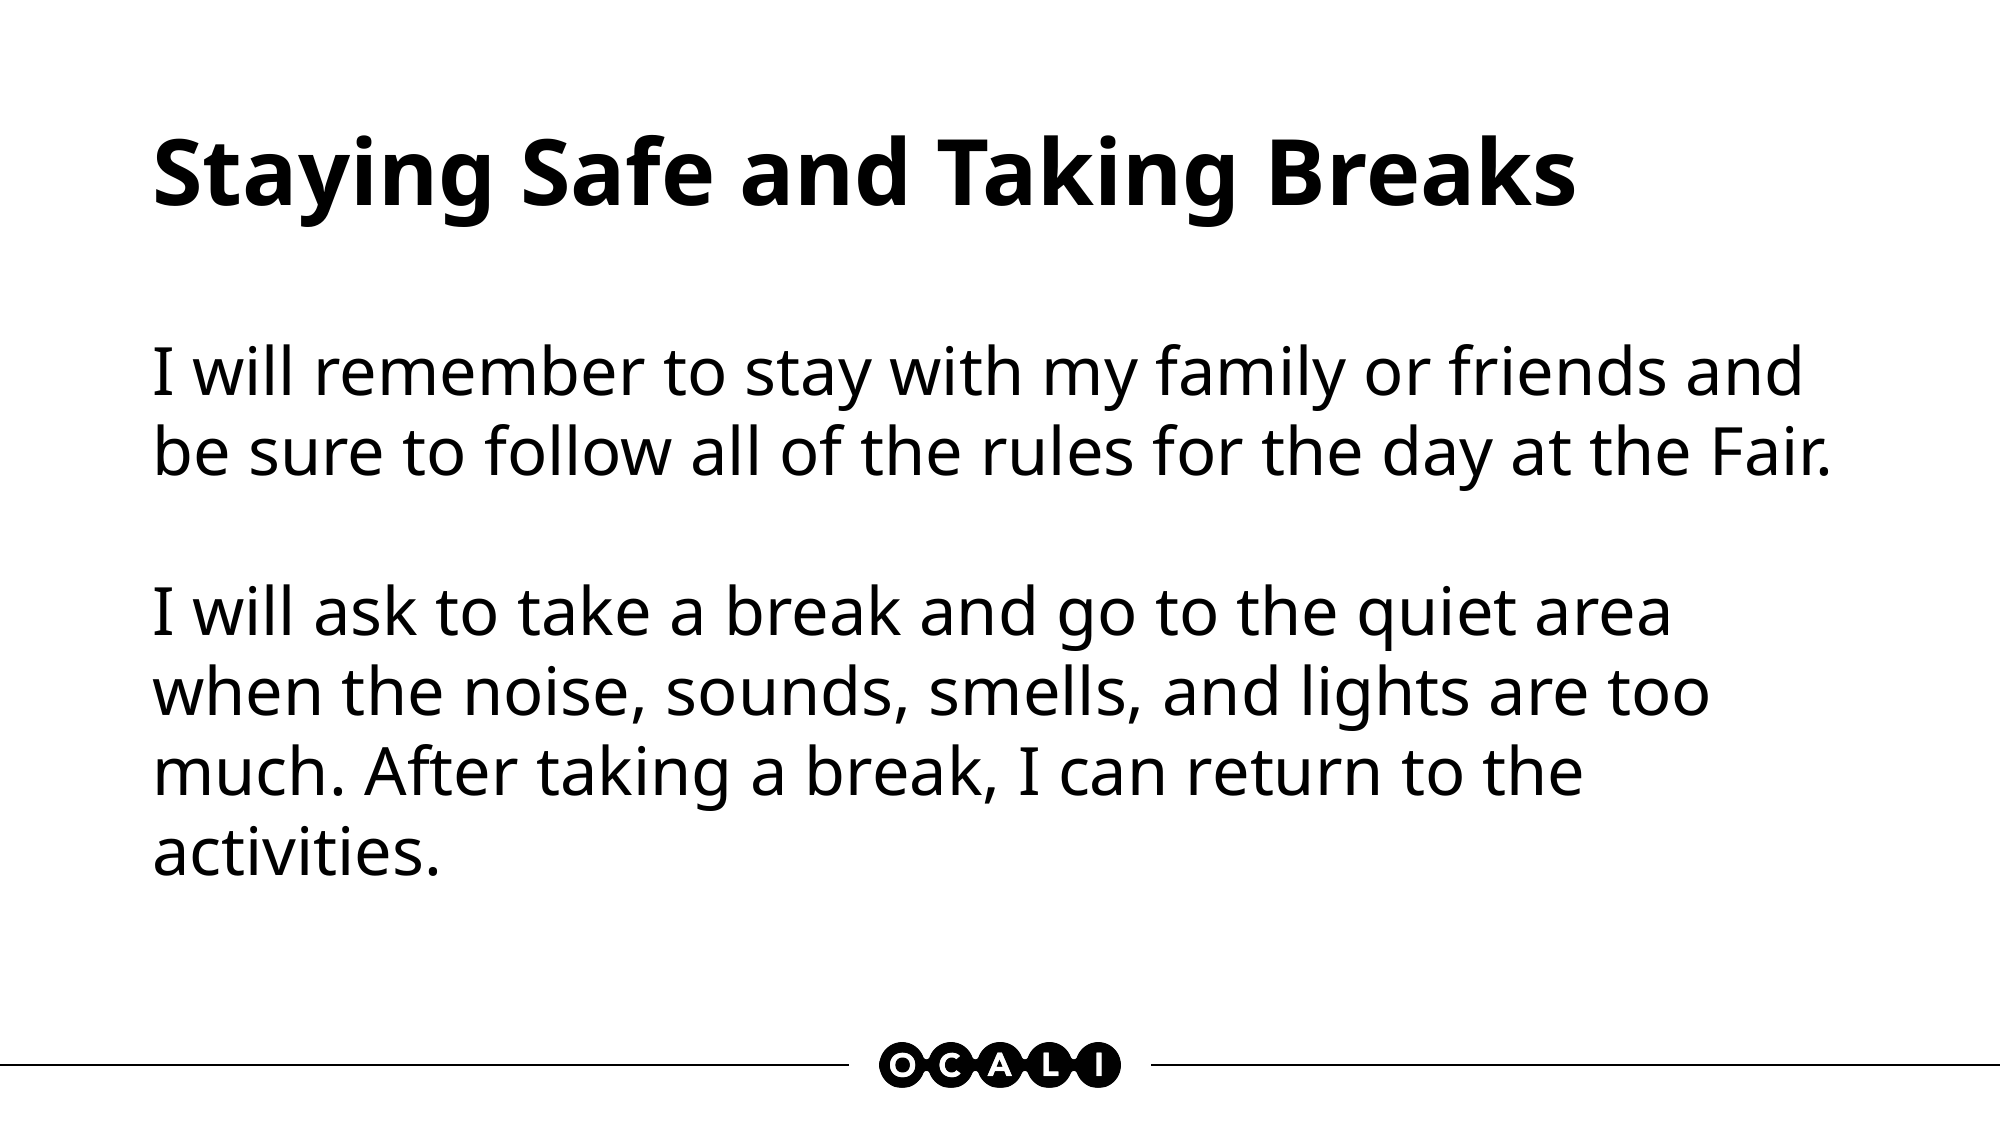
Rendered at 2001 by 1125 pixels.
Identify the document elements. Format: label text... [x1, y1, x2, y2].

picture [879, 1042, 1121, 1088]
title Staying Safe and Taking Breaks [137, 59, 1863, 278]
list I will remember to stay with my family or friends and be sure to follow all of the rules for the day at the Fair. I will ask to take a break and go to the quiet area when the noise, sounds, smells, and lights are too much. After taking a break, I can return to the activities. [137, 321, 1863, 1021]
